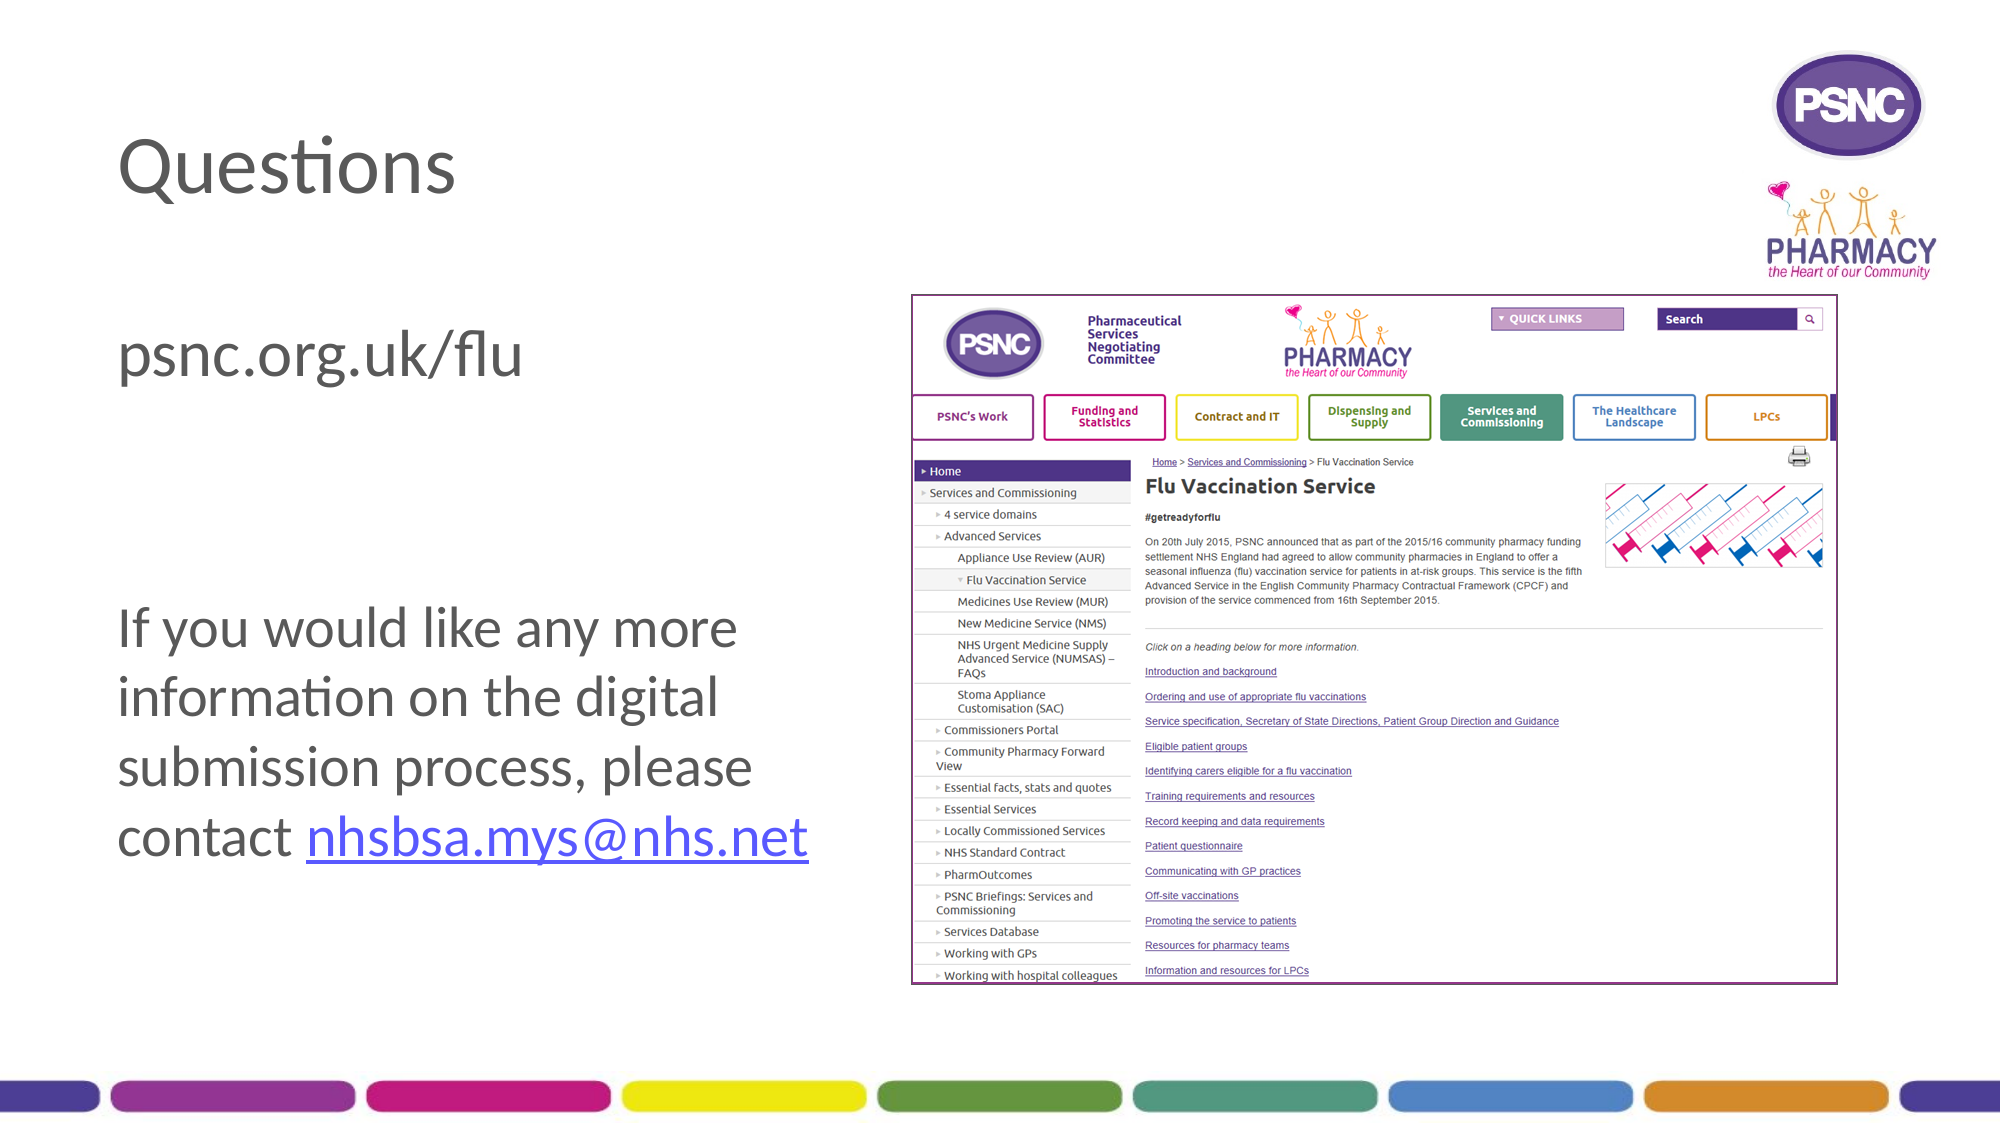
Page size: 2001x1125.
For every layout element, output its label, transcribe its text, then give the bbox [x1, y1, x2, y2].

title Questions [102, 43, 1721, 278]
picture [911, 294, 1839, 985]
picture [1742, 39, 1954, 289]
picture [0, 1071, 2000, 1123]
list psnc.org.uk/flu If you would like any more information on the digital submission process, please contact nhsbsa.mys@nhs.net [102, 302, 859, 976]
